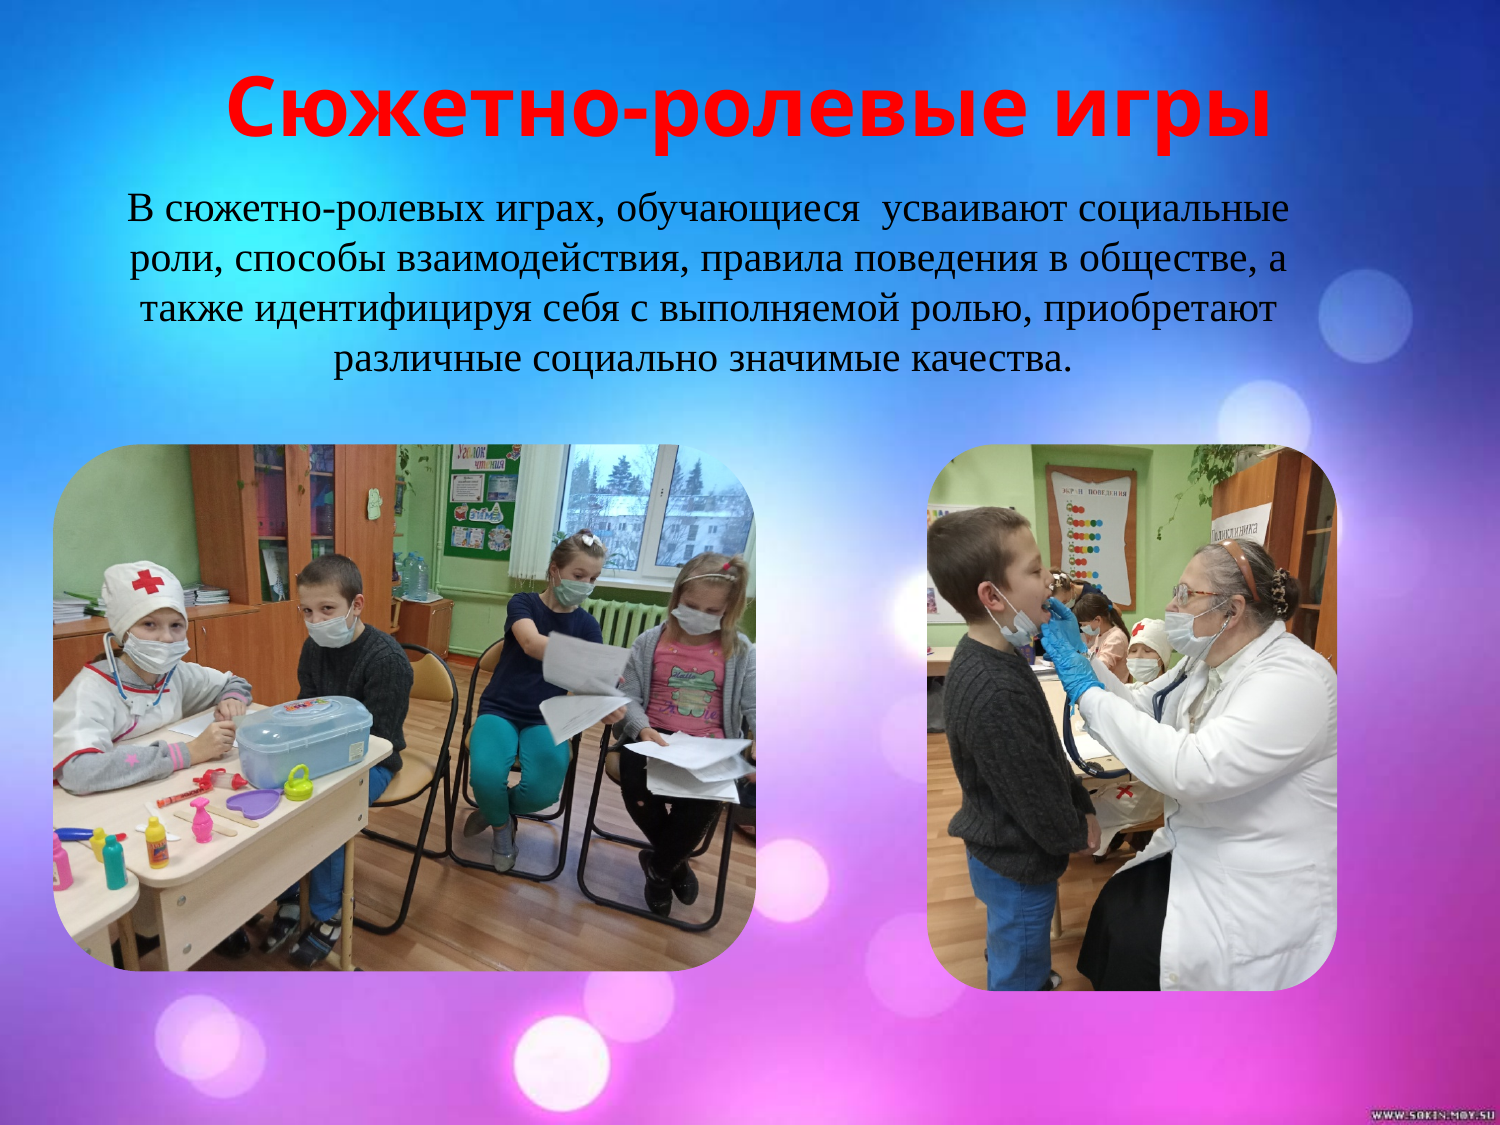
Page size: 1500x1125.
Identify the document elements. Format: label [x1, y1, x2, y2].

picture [0, 0, 1500, 1125]
list [52, 444, 757, 972]
